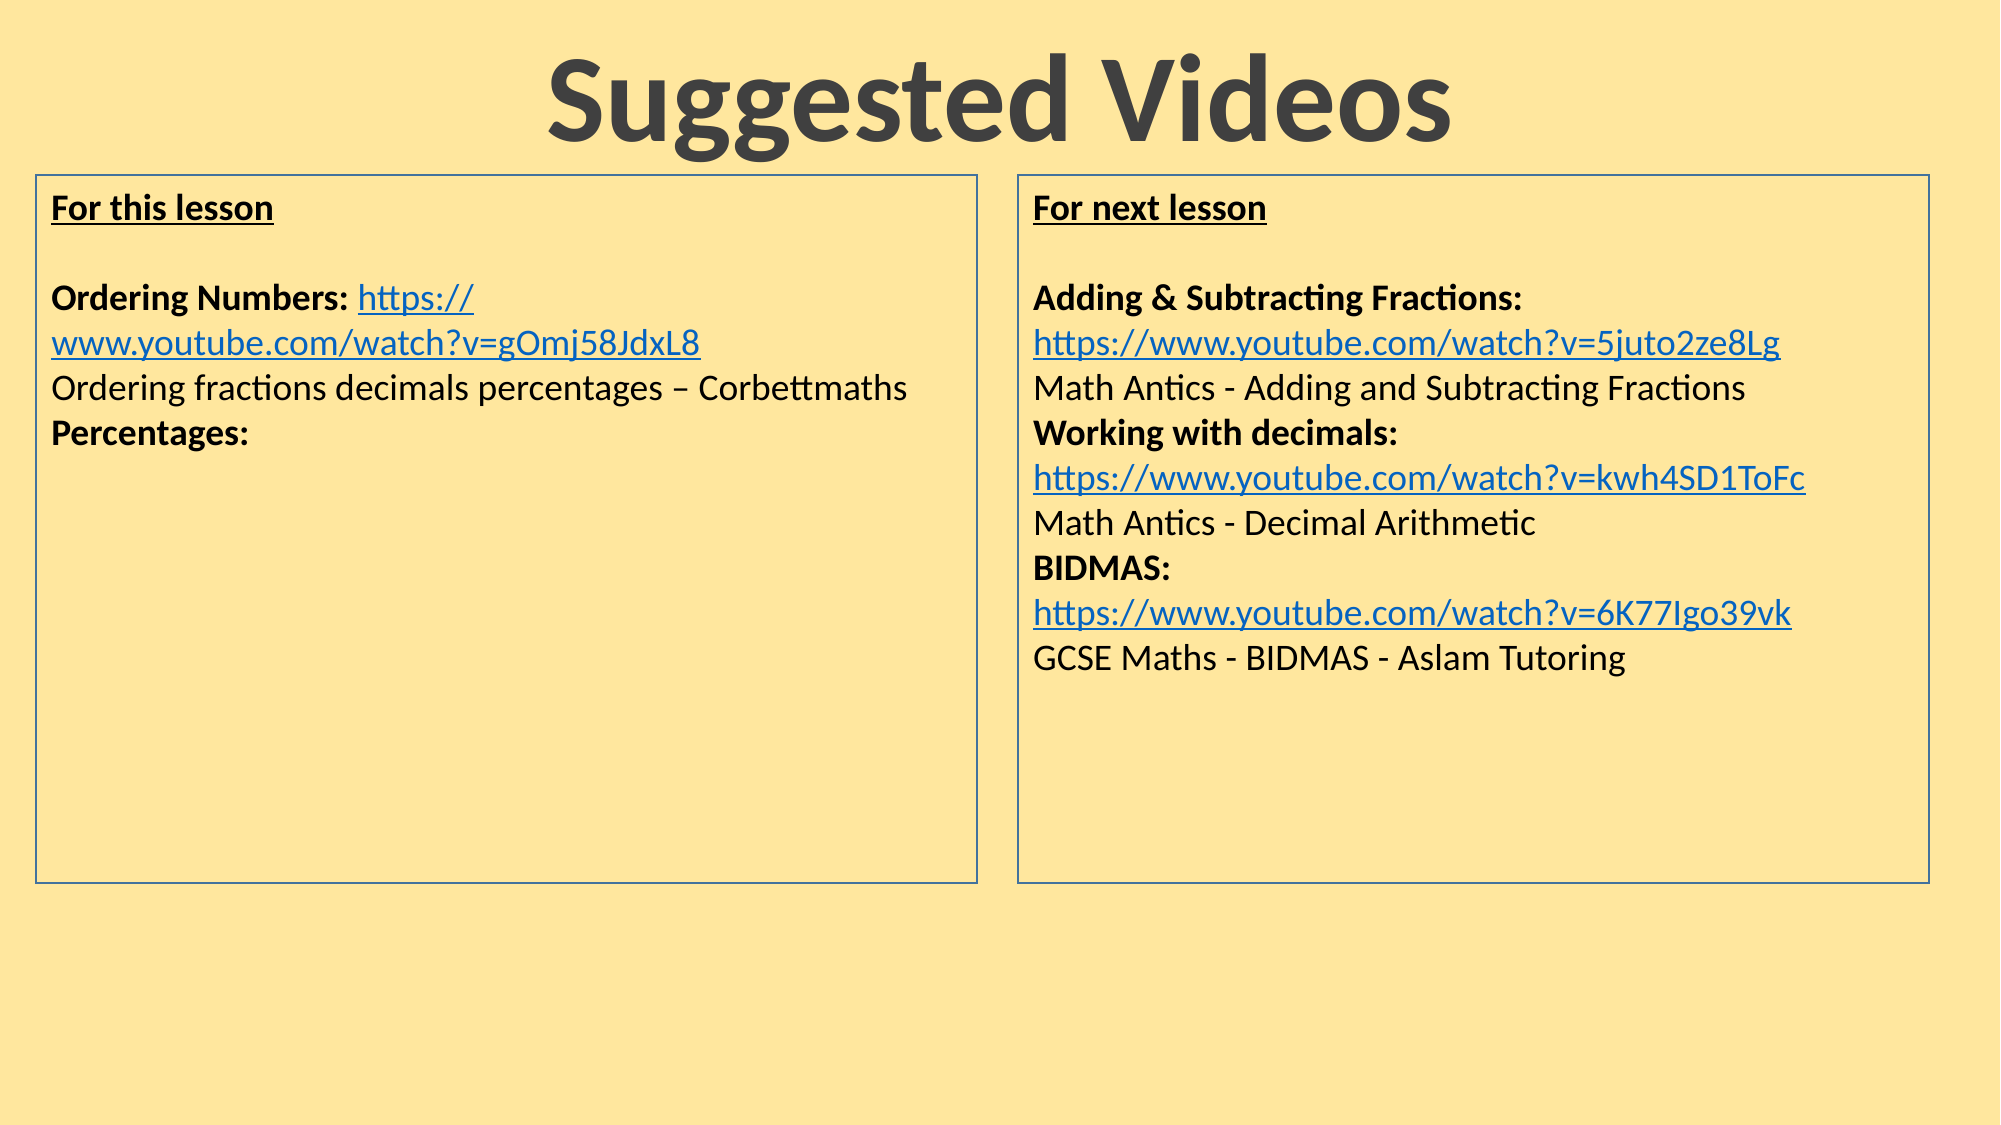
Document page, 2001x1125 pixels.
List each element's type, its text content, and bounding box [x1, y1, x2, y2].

text_box Suggested Videos [531, 8, 1469, 174]
text_box For this lesson Ordering Numbers: https://www.youtube.com/watch?v=gOmj58JdxL8 Ordering fractions decimals percentages – Corbettmaths Percentages: [35, 174, 978, 884]
text_box For next lesson Adding & Subtracting Fractions: https://www.youtube.com/watch?v=5juto2ze8Lg Math Antics - Adding and Subtracting Fractions Working with decimals: https://www.youtube.com/watch?v=kwh4SD1ToFc Math Antics - Decimal Arithmetic BIDMAS: https://www.youtube.com/watch?v=6K77Igo39vk GCSE Maths - BIDMAS - Aslam Tutoring [1017, 174, 1930, 884]
